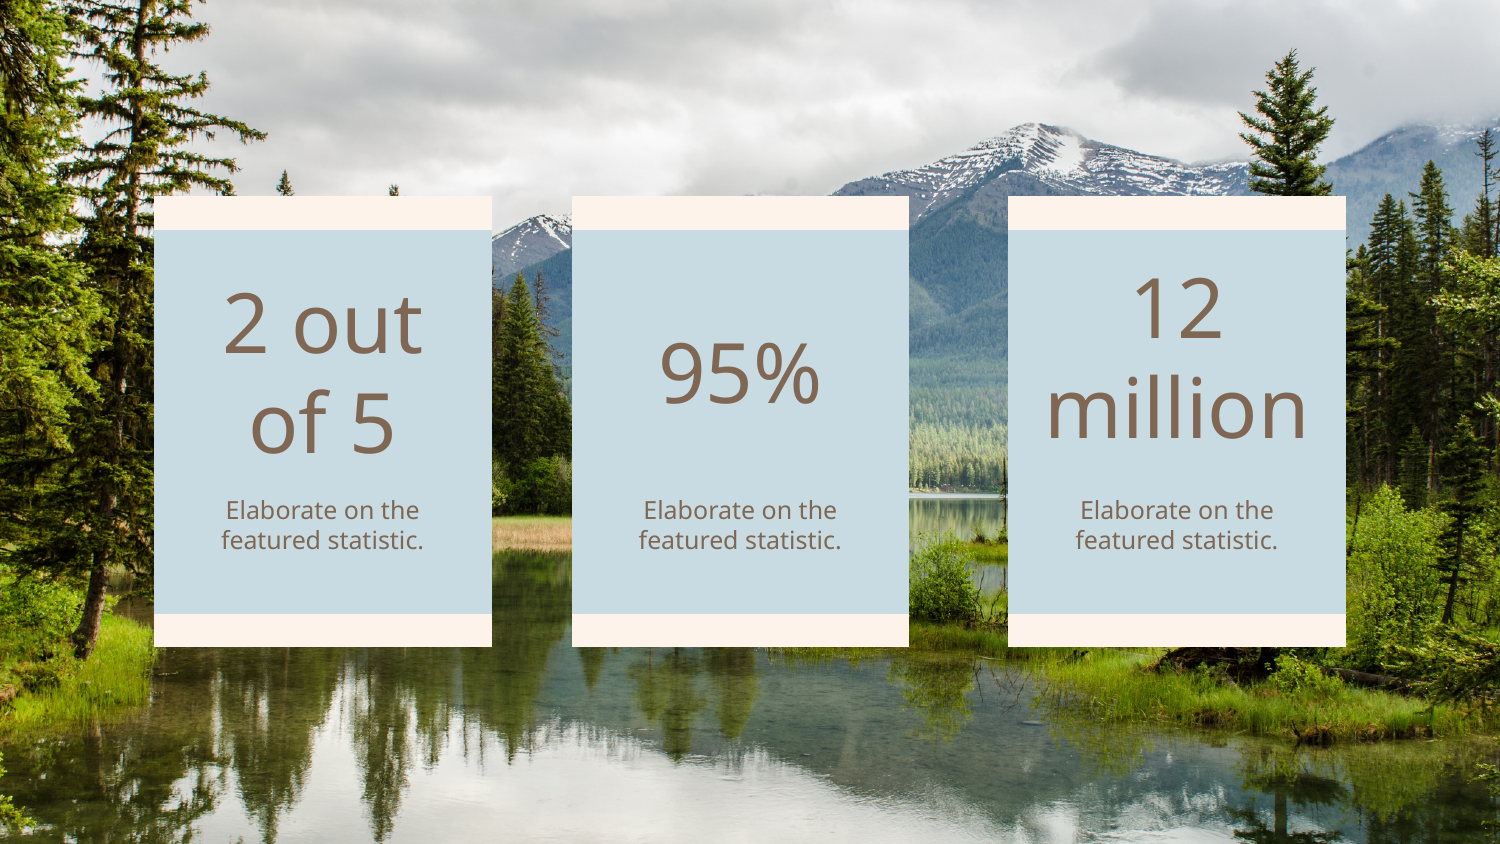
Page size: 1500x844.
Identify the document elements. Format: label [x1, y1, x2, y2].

text_box [561, 0, 968, 240]
text_box [144, 0, 550, 240]
text_box [571, 248, 910, 619]
picture [0, 0, 1500, 844]
text_box [153, 249, 492, 619]
text_box [998, 0, 1405, 240]
text_box [1008, 248, 1347, 619]
